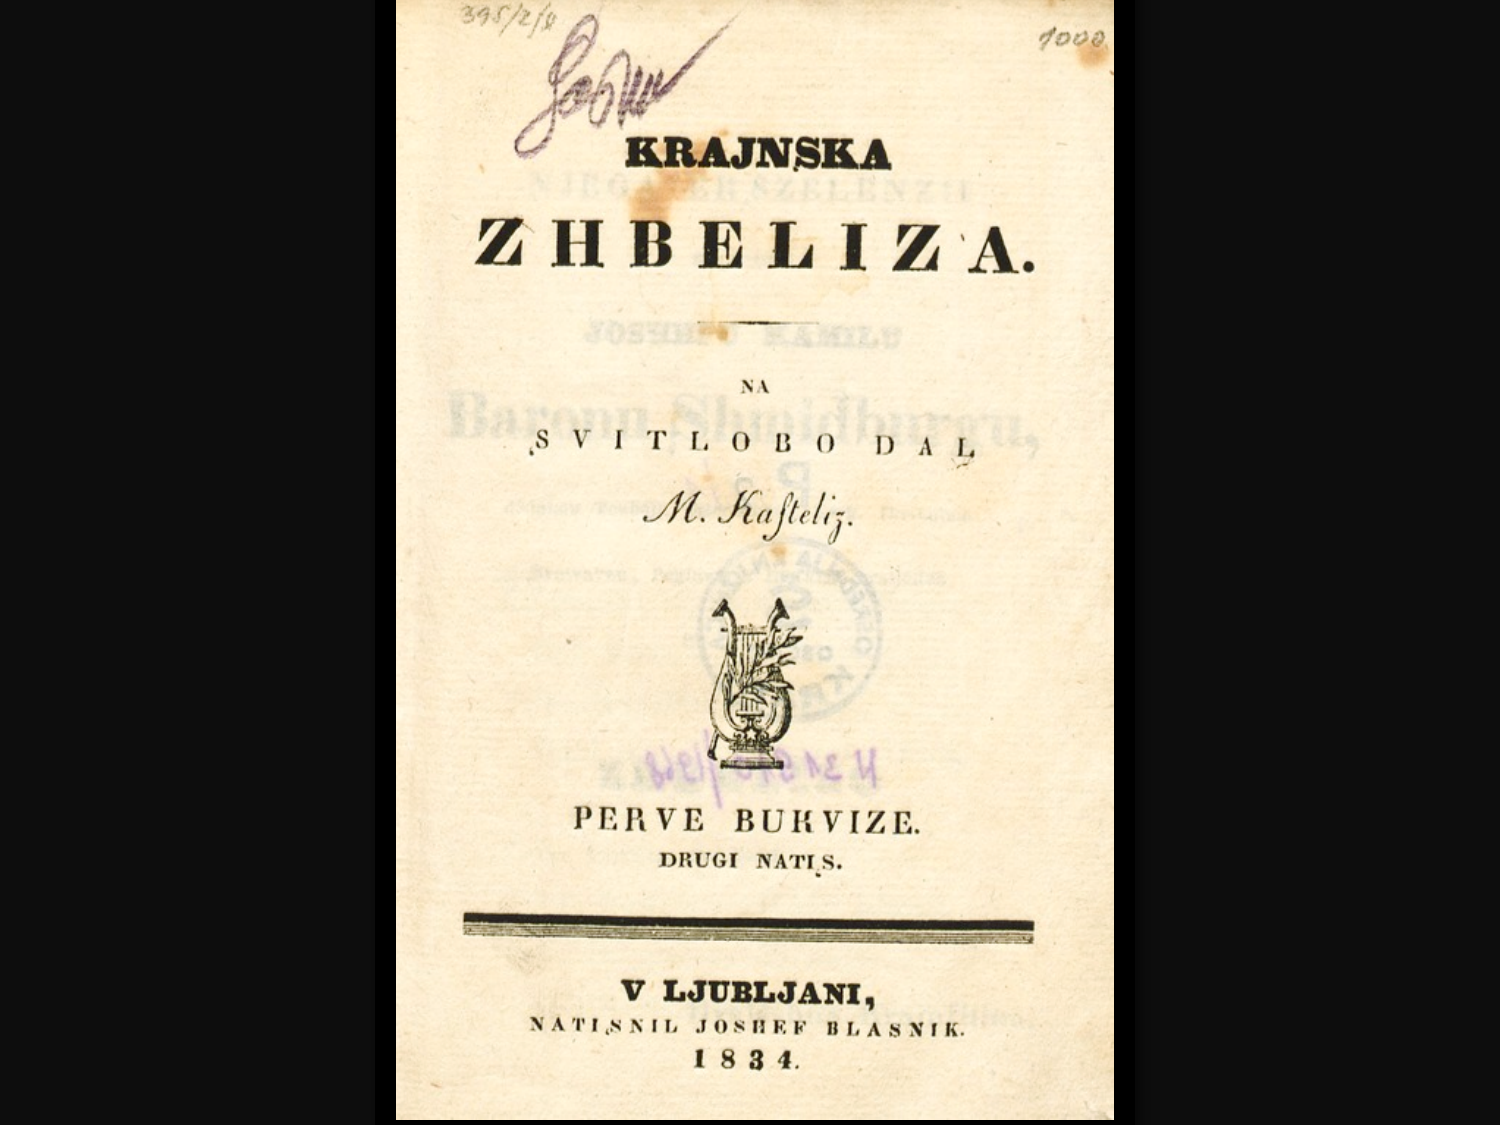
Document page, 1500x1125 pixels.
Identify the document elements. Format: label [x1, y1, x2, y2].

picture [395, 0, 1115, 1121]
